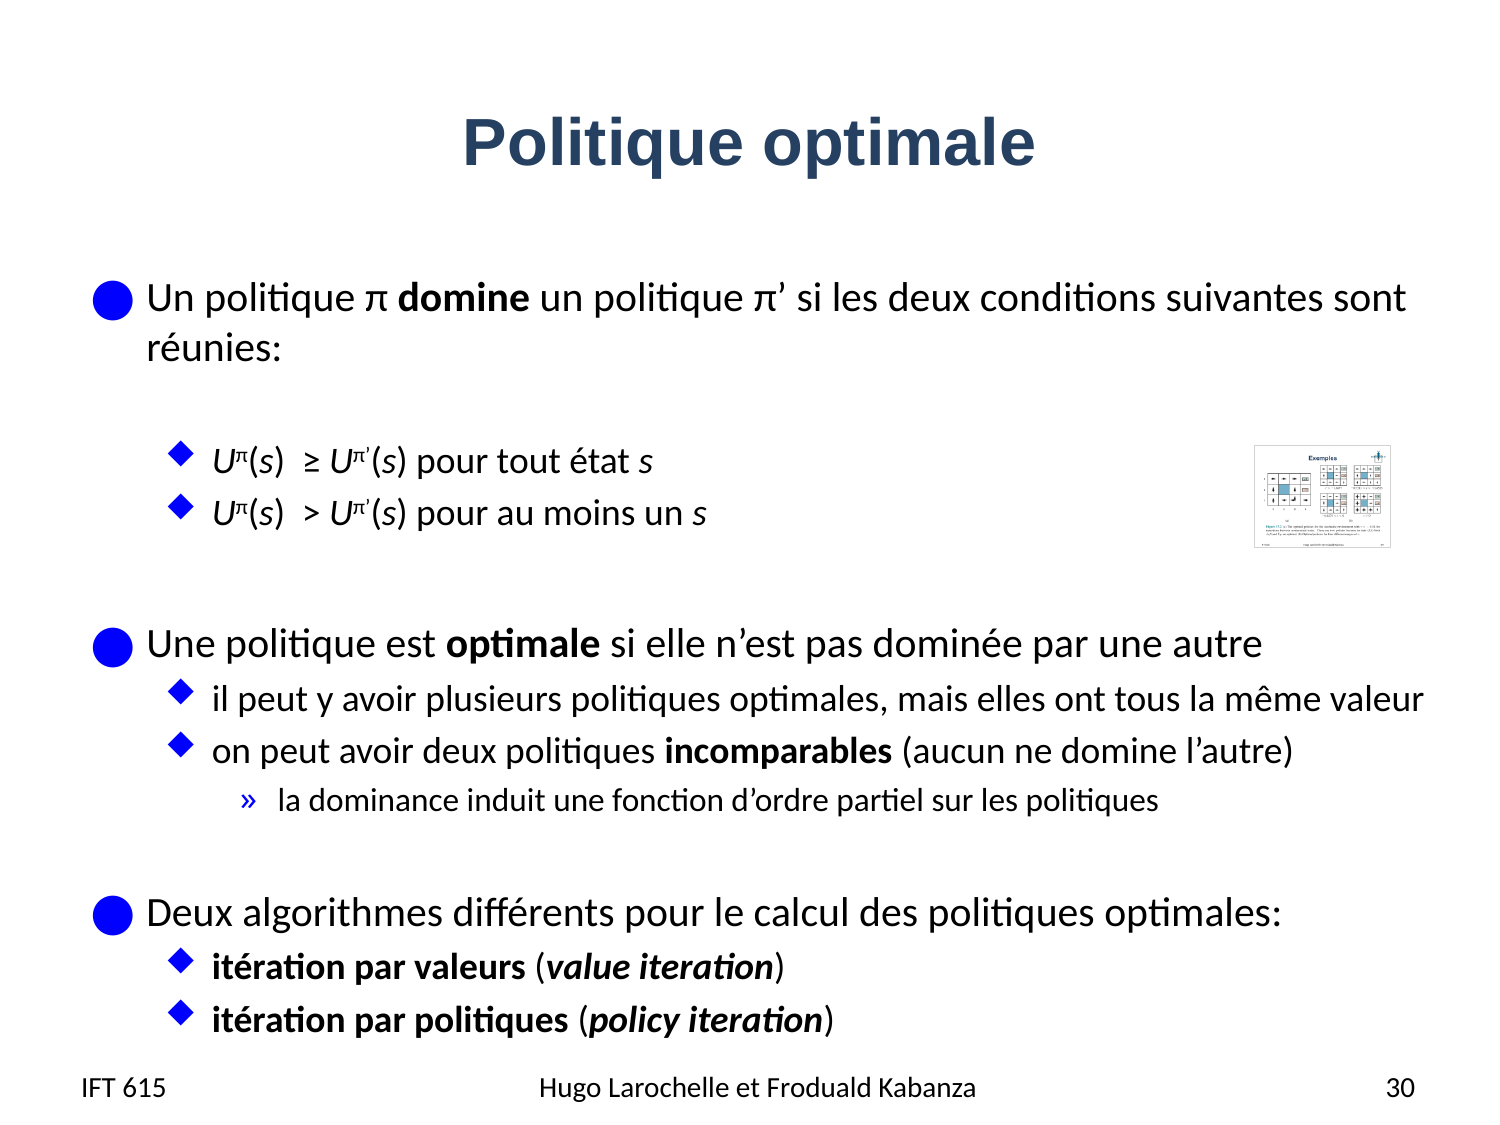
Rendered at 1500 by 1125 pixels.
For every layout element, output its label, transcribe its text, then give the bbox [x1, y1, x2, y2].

slide_number 30 [1080, 1056, 1431, 1117]
picture [1255, 446, 1390, 547]
slide_number IFT 615 [66, 1056, 356, 1117]
title Politique optimale [75, 45, 1425, 233]
footer Hugo Larochelle et Froduald Kabanza [520, 1056, 996, 1117]
list Un politique π domine un politique π’ si les deux conditions suivantes sont réunies: Uπ(s) ≥ Uπ’(s) pour tout état s Uπ(s) > Uπ’(s) pour au moins un s Une politique est optimale si elle n’est pas dominée par une autre il peut y avoir plusieurs politiques optimales, mais elles ont tous la même valeur on peut avoir deux politiques incomparables (aucun ne domine l’autre) la dominance induit une fonction d’ordre partiel sur les politiques Deux algorithmes différents pour le calcul des politiques optimales: itération par valeurs (value iteration) itération par politiques (policy iteration) [75, 262, 1455, 1057]
